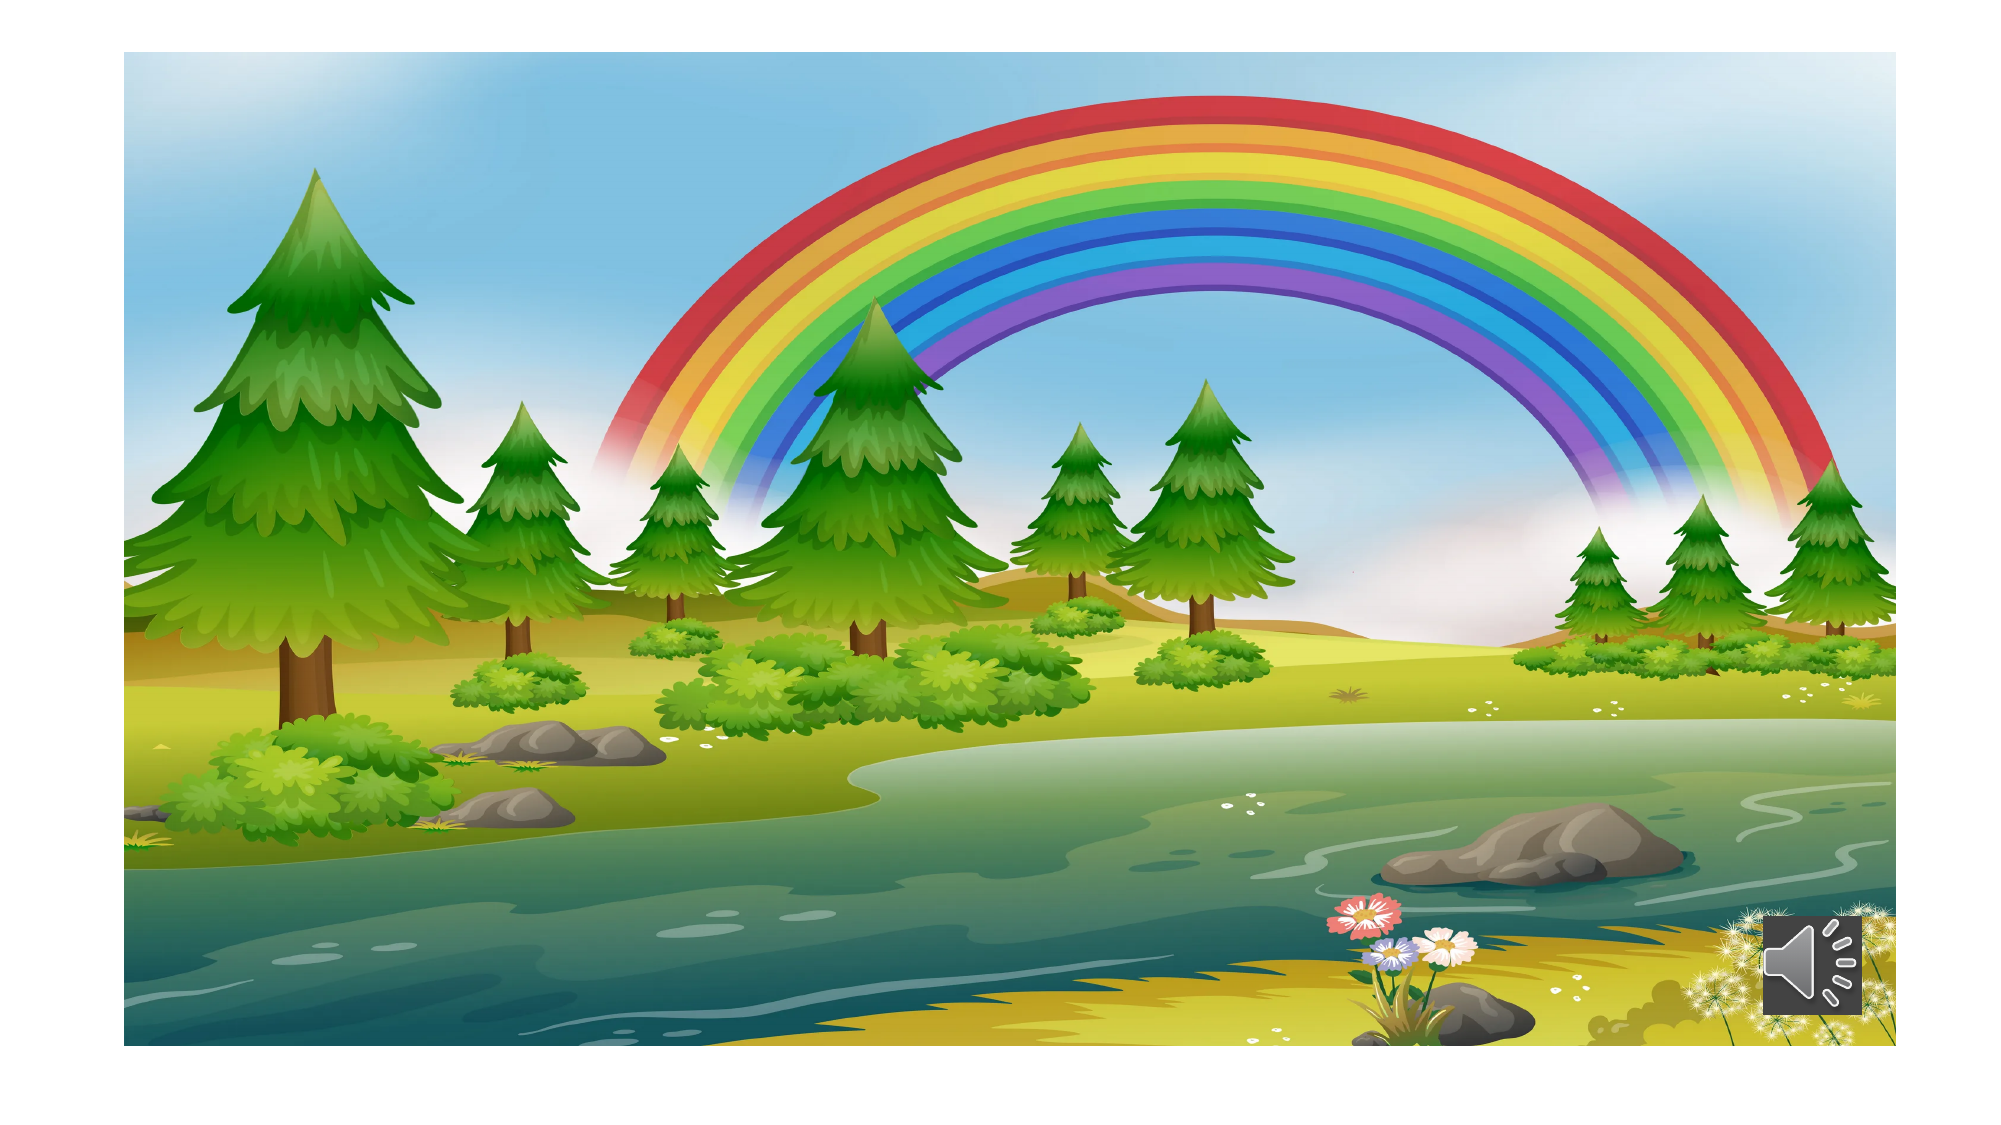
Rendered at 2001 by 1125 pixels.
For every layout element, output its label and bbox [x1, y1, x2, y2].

picture [1762, 915, 1863, 1016]
list [123, 52, 1896, 1046]
